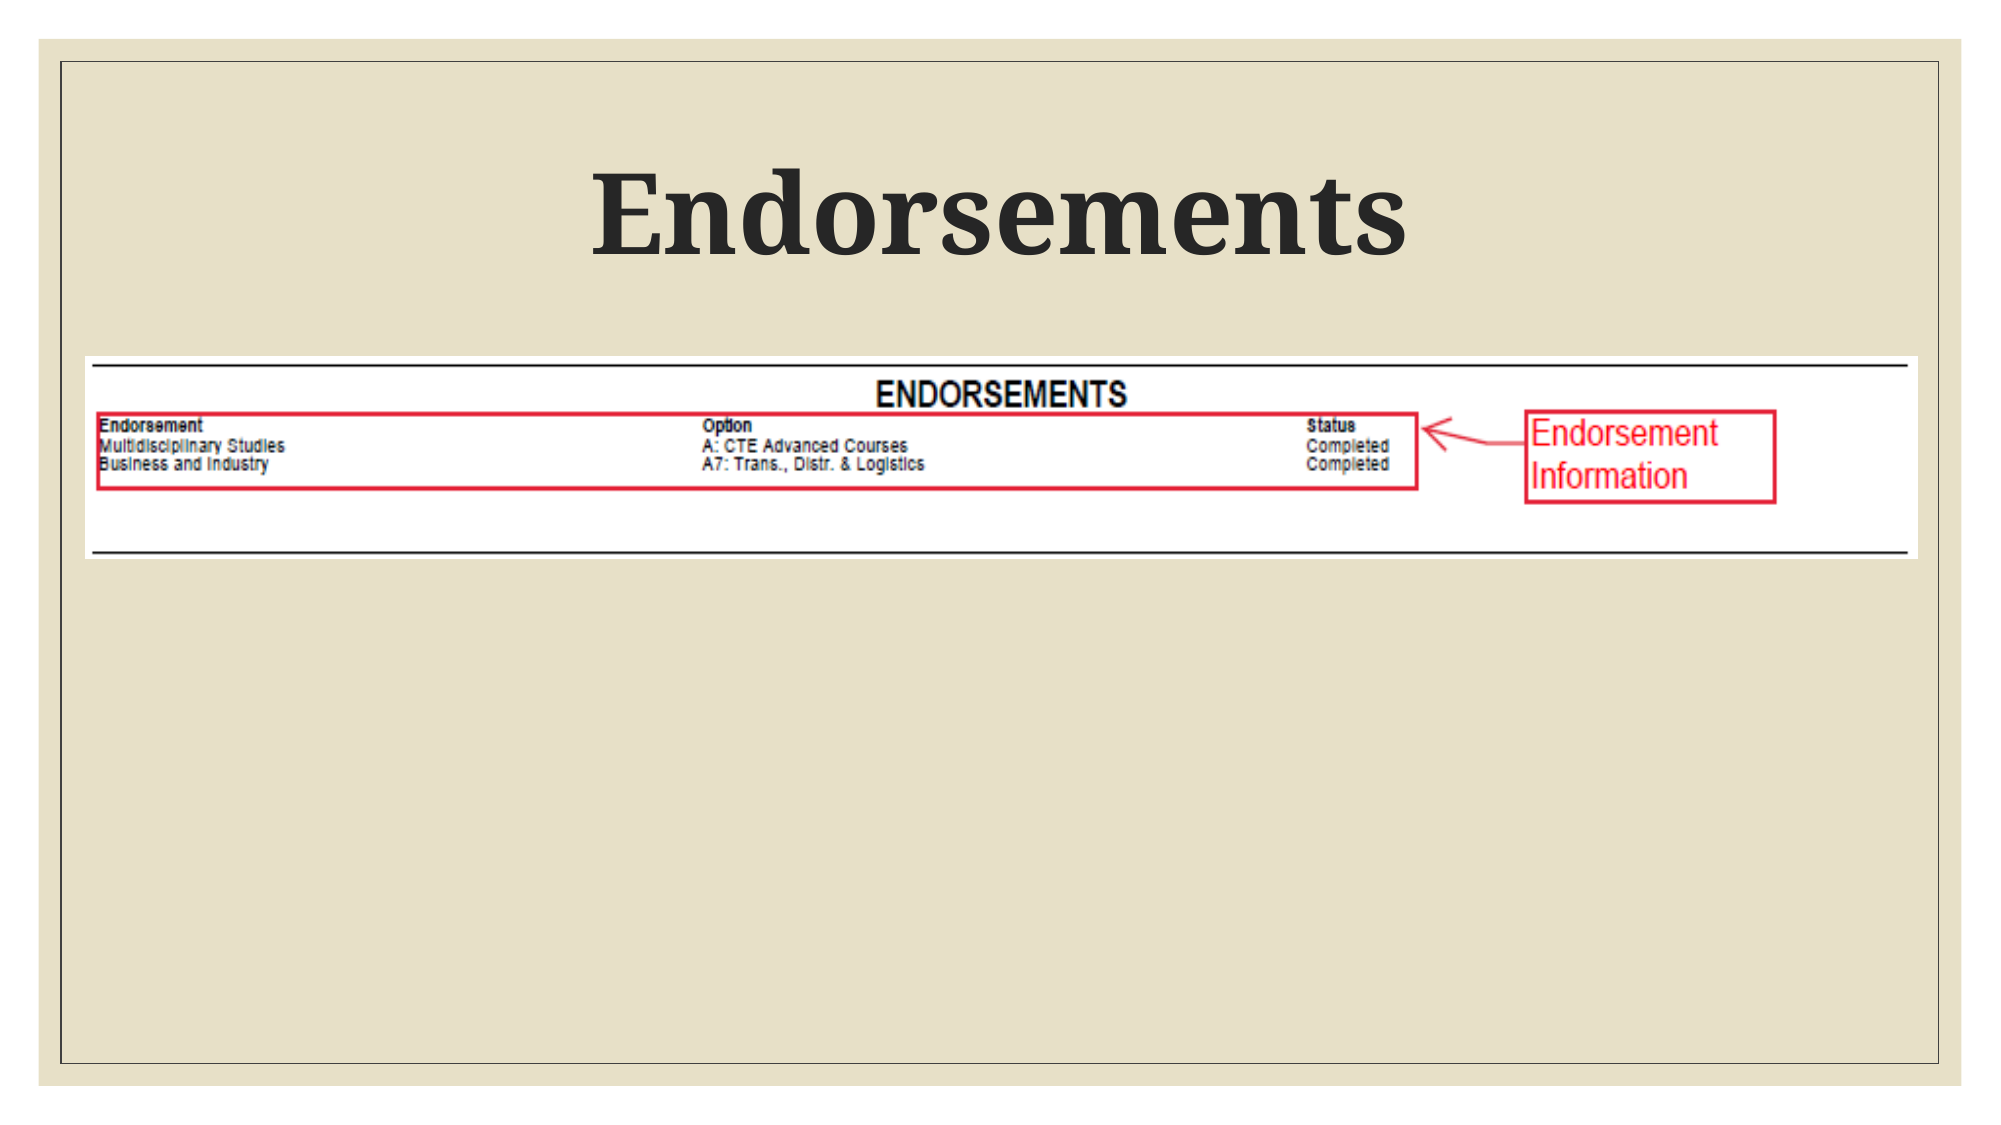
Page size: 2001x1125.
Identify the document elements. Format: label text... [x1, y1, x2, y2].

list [85, 356, 1918, 559]
title Endorsements [174, 105, 1825, 331]
